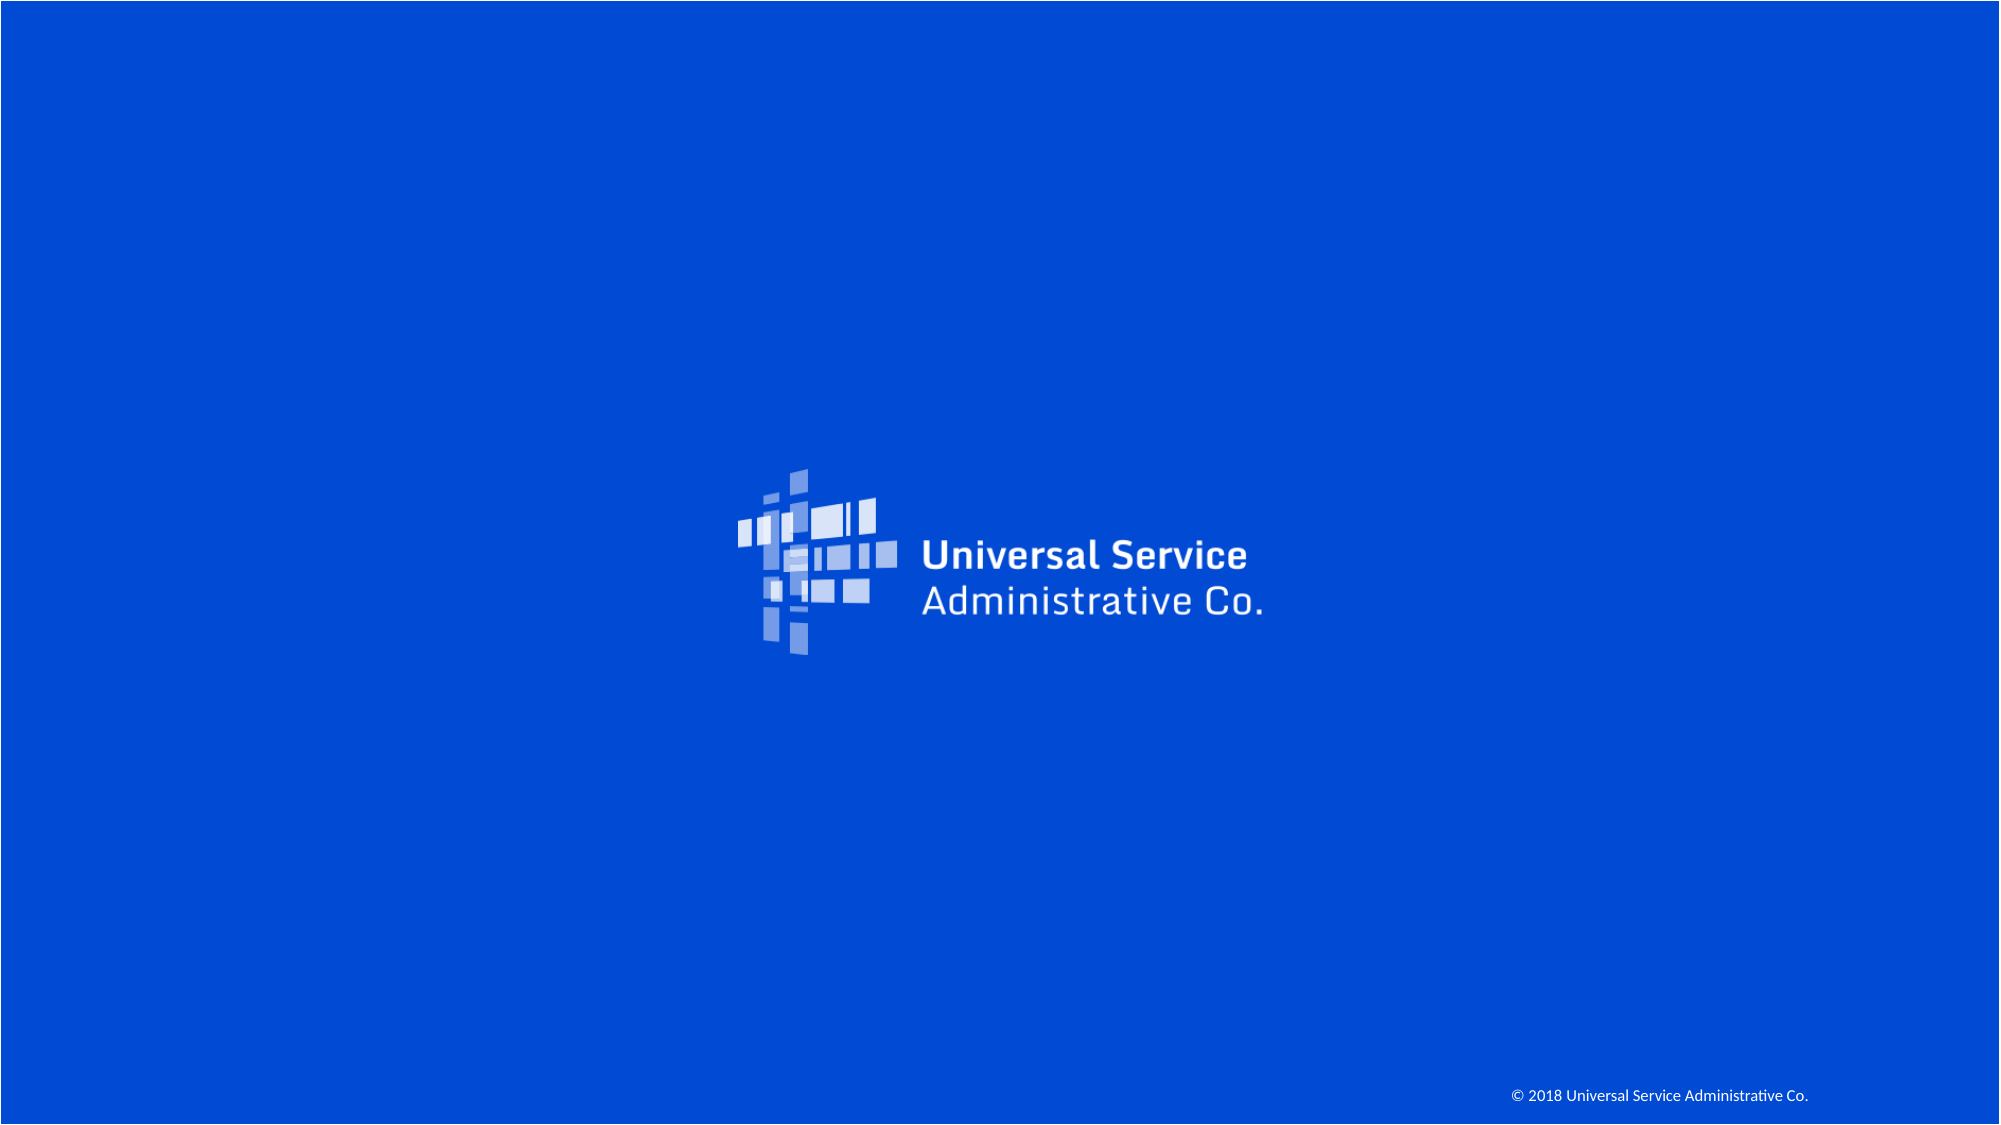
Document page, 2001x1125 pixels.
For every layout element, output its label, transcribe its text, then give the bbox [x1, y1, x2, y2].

footer © 2018 Universal Service Administrative Co. [1017, 1065, 2000, 1125]
picture [738, 469, 1262, 656]
